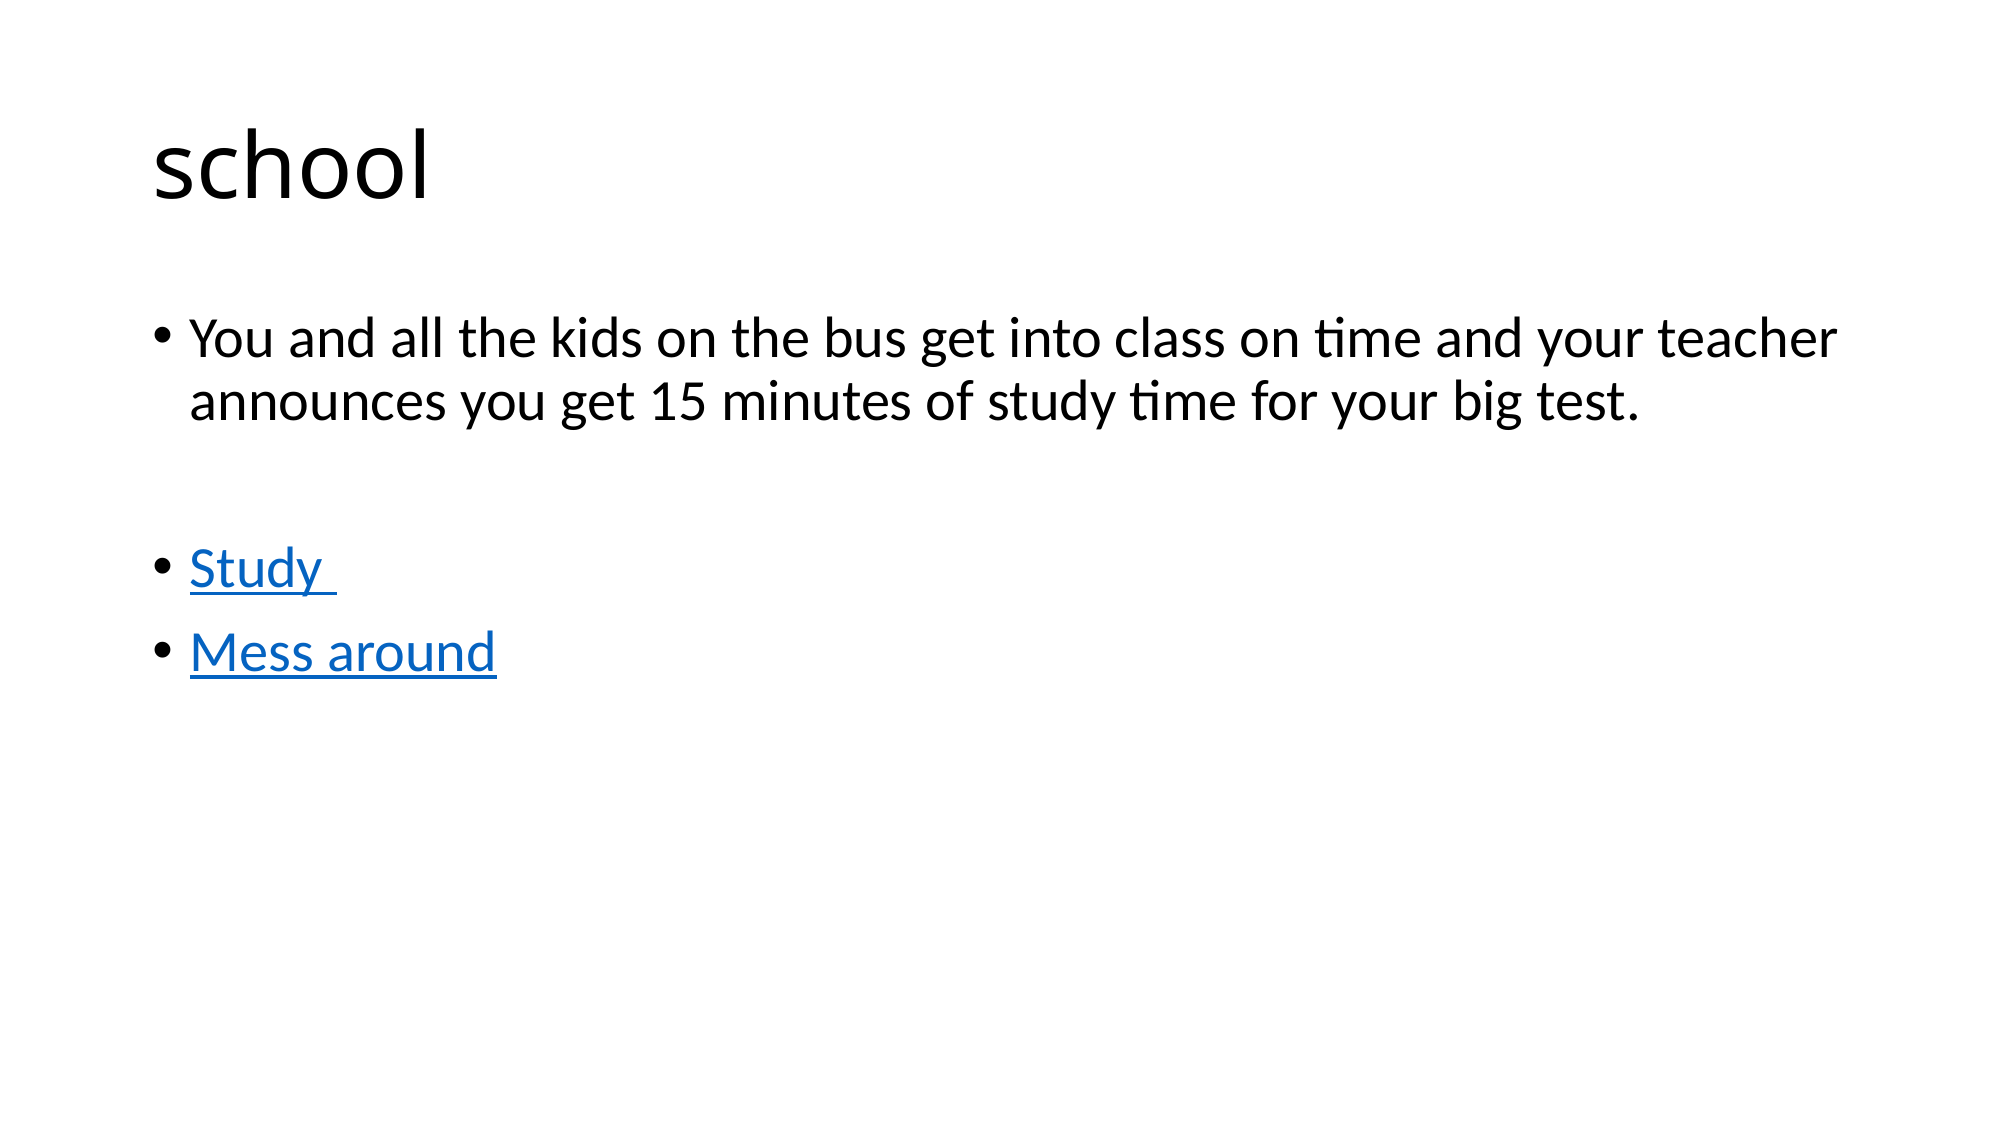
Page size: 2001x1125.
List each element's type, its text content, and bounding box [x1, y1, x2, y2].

title school [137, 59, 1863, 278]
list You and all the kids on the bus get into class on time and your teacher announces you get 15 minutes of study time for your big test. Study Mess around [137, 299, 1863, 1014]
